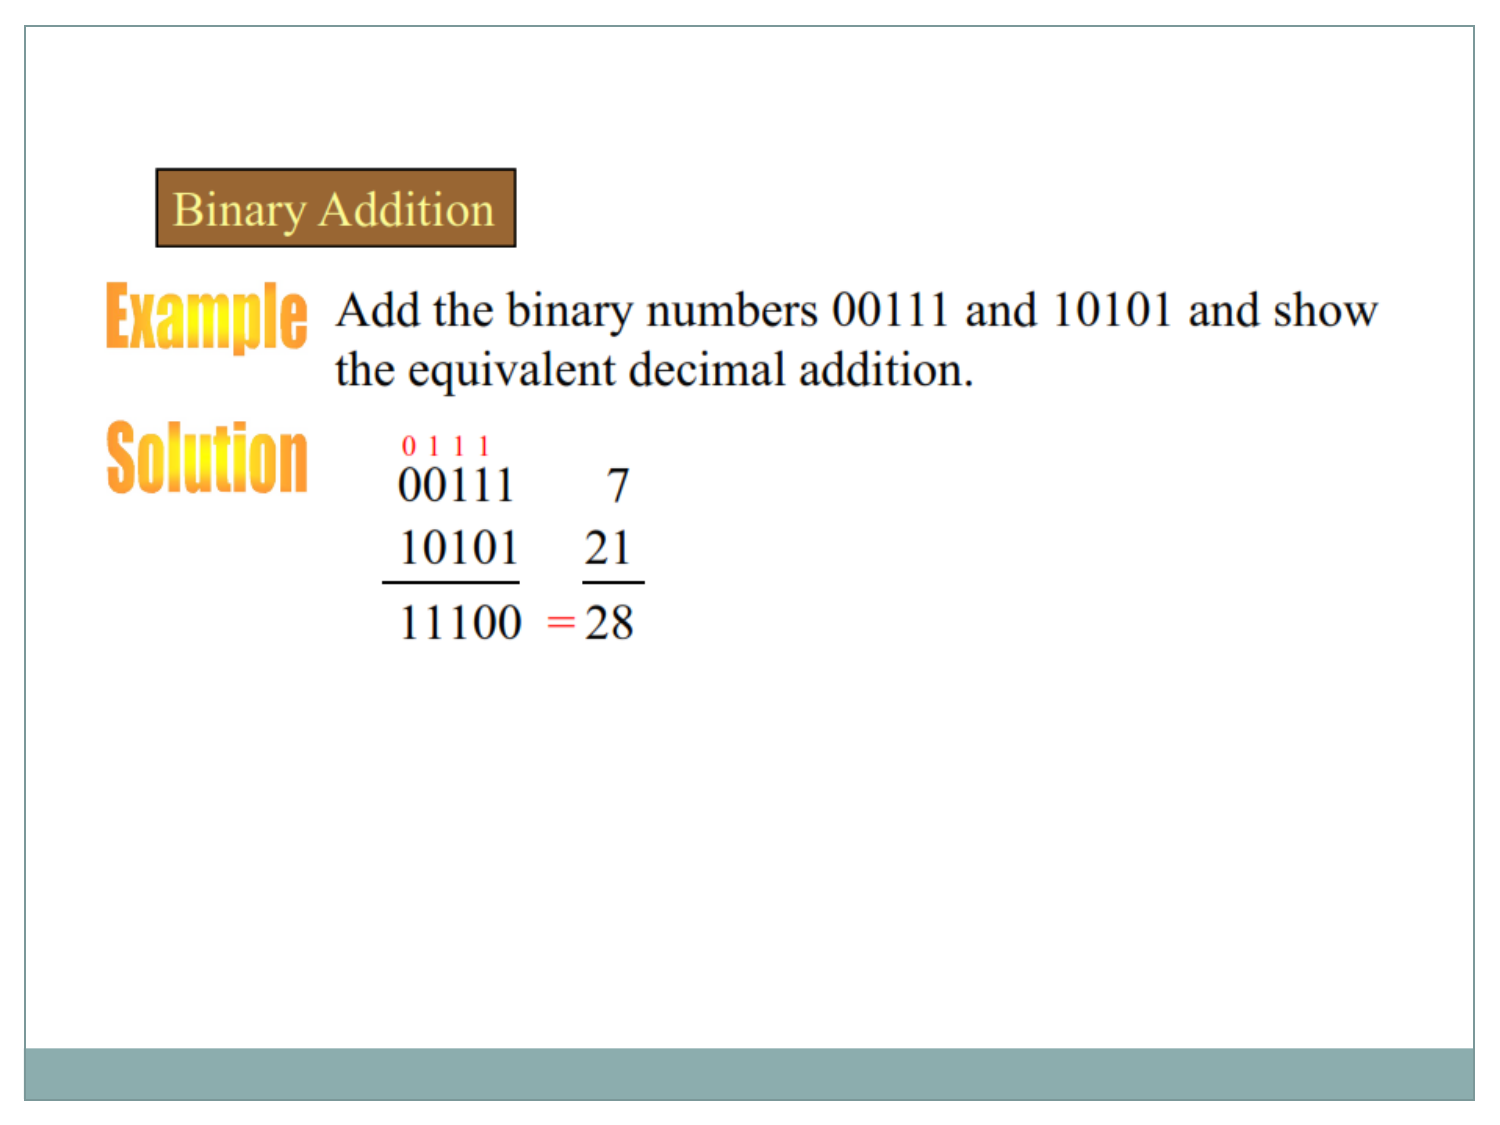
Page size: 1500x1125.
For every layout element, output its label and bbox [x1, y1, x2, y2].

picture [96, 143, 1404, 982]
